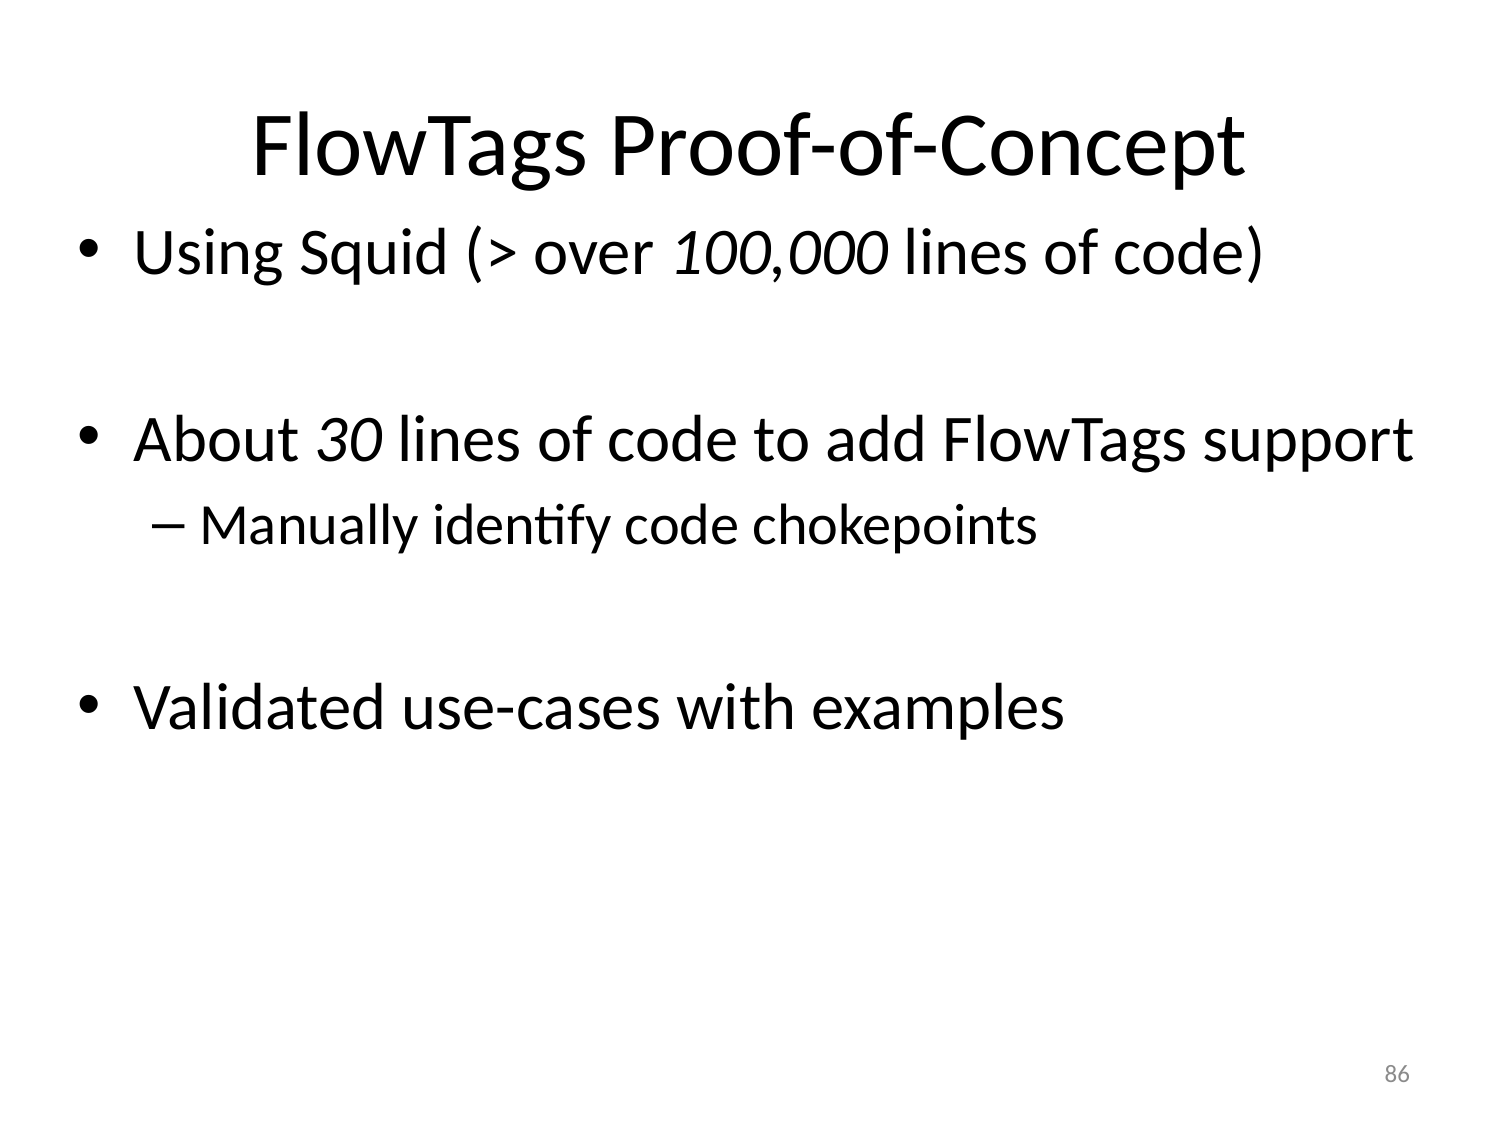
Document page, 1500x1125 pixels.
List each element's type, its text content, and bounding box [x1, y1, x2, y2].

slide_number 86 [1074, 1042, 1425, 1103]
title FlowTags Proof-of-Concept [75, 45, 1425, 200]
list Using Squid (> over 100,000 lines of code) About 30 lines of code to add FlowTags support Manually identify code chokepoints Validated use-cases with examples [62, 200, 1463, 1050]
